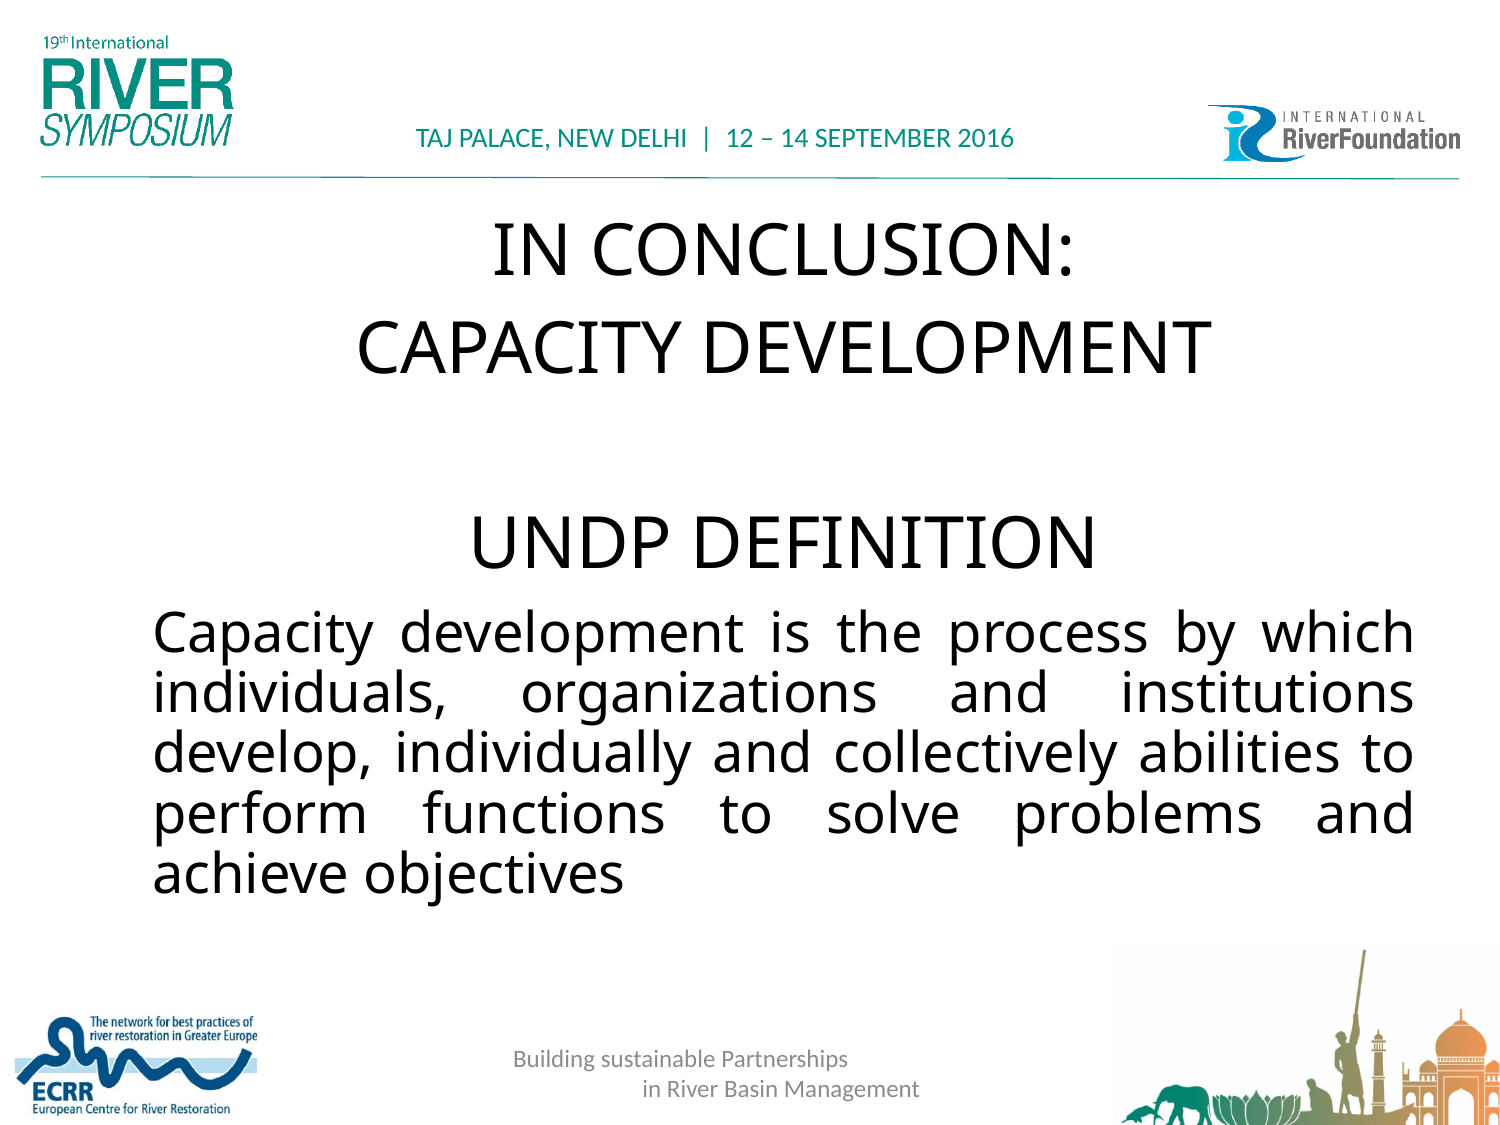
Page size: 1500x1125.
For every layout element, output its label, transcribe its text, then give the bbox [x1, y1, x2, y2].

footer Building sustainable Partnerships in River Basin Management [496, 1042, 1004, 1103]
picture [17, 0, 257, 152]
picture [1257, 105, 1460, 162]
picture [14, 1015, 257, 1116]
picture [1208, 105, 1260, 162]
list IN CONCLUSION: CAPACITY DEVELOPMENT UNDP DEFINITION Capacity development is the process by which individuals, organizations and institutions develop, individually and collectively abilities to perform functions to solve problems and achieve objectives [137, 205, 1431, 920]
text_box TAJ PALACE, NEW DELHI | 12 – 14 SEPTEMBER 2016 [400, 111, 1073, 161]
picture [1114, 946, 1500, 1125]
